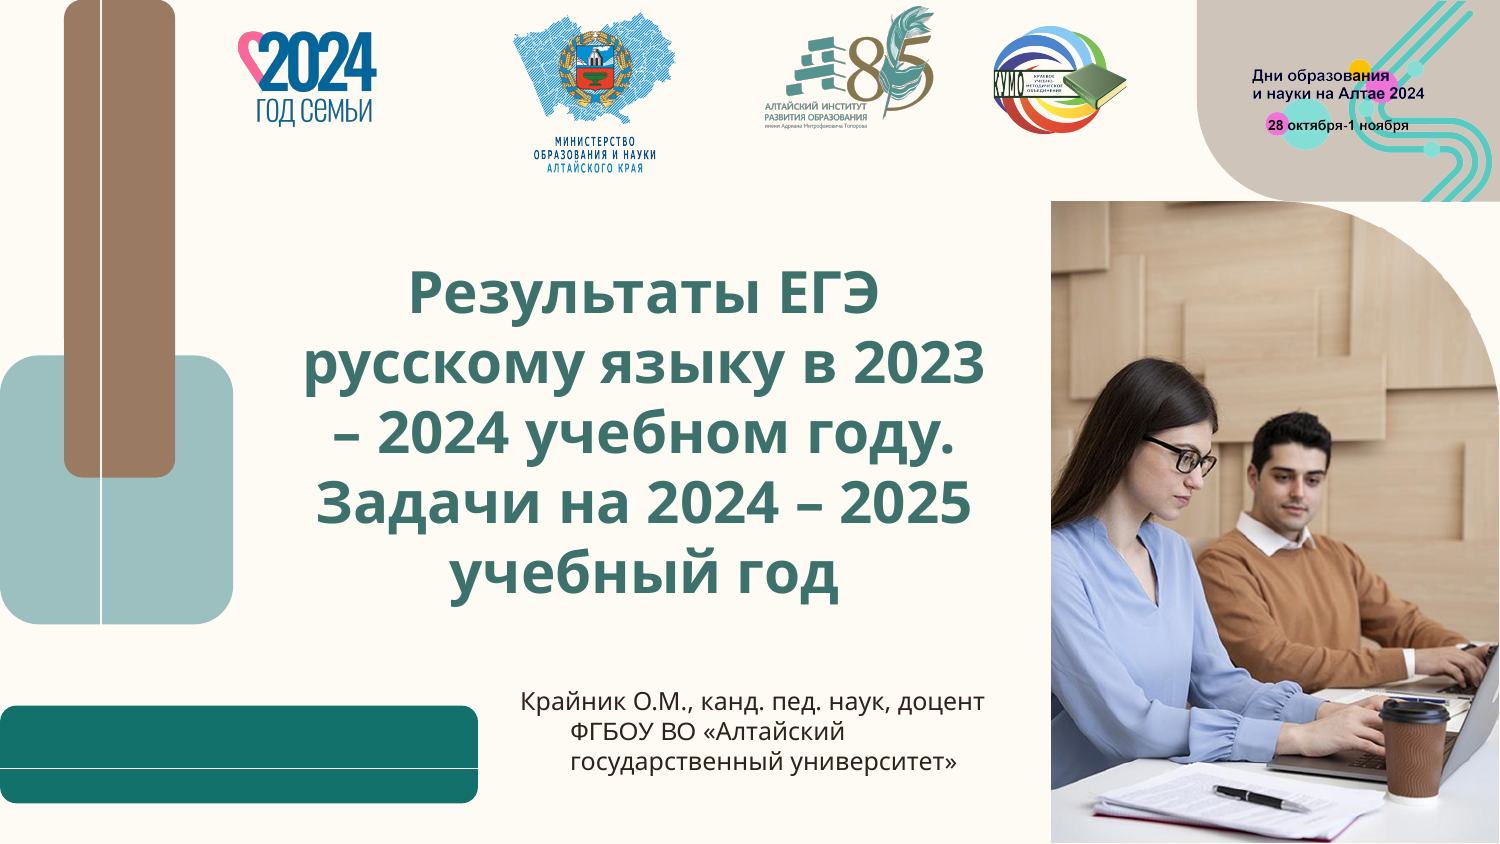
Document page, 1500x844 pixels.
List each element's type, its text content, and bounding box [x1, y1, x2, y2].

picture [941, 0, 1166, 167]
picture [491, 6, 687, 181]
title Результаты ЕГЭ русскому языку в 2023 – 2024 учебном году. Задачи на 2024 – 2025 учебный год [268, 201, 1020, 620]
picture [765, 6, 934, 130]
subtitle Крайник О.М., канд. пед. наук, доцент ФГБОУ ВО «Алтайский государственный университет» [480, 670, 1020, 789]
picture [1051, 0, 1500, 844]
picture [133, 0, 489, 175]
